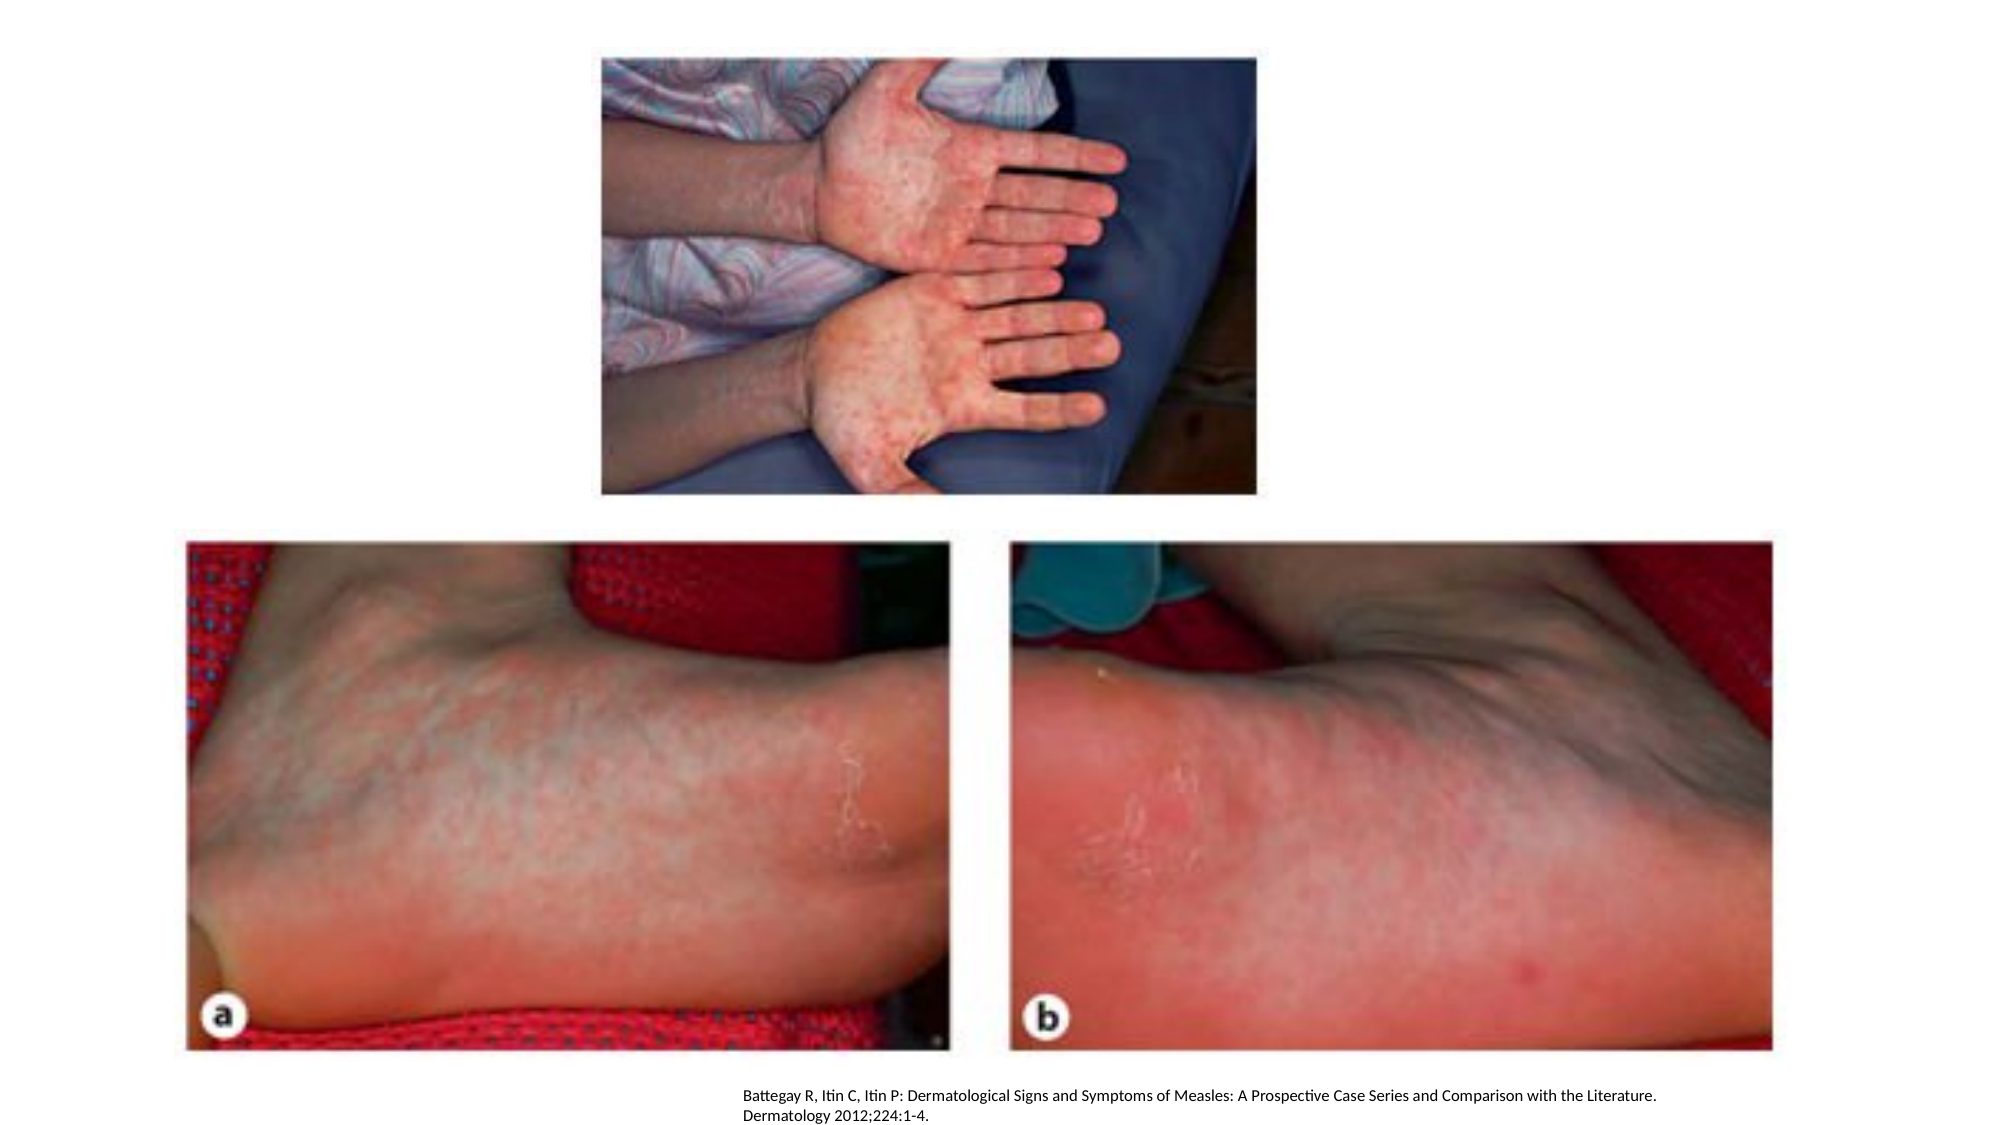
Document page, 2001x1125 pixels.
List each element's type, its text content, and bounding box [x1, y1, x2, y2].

text_box Battegay R, Itin C, Itin P: Dermatological Signs and Symptoms of Measles: A Prospective Case Series and Comparison with the Literature. Dermatology 2012;224:1-4. [728, 1077, 1729, 1125]
picture [591, 47, 1269, 507]
picture [173, 529, 1787, 1066]
